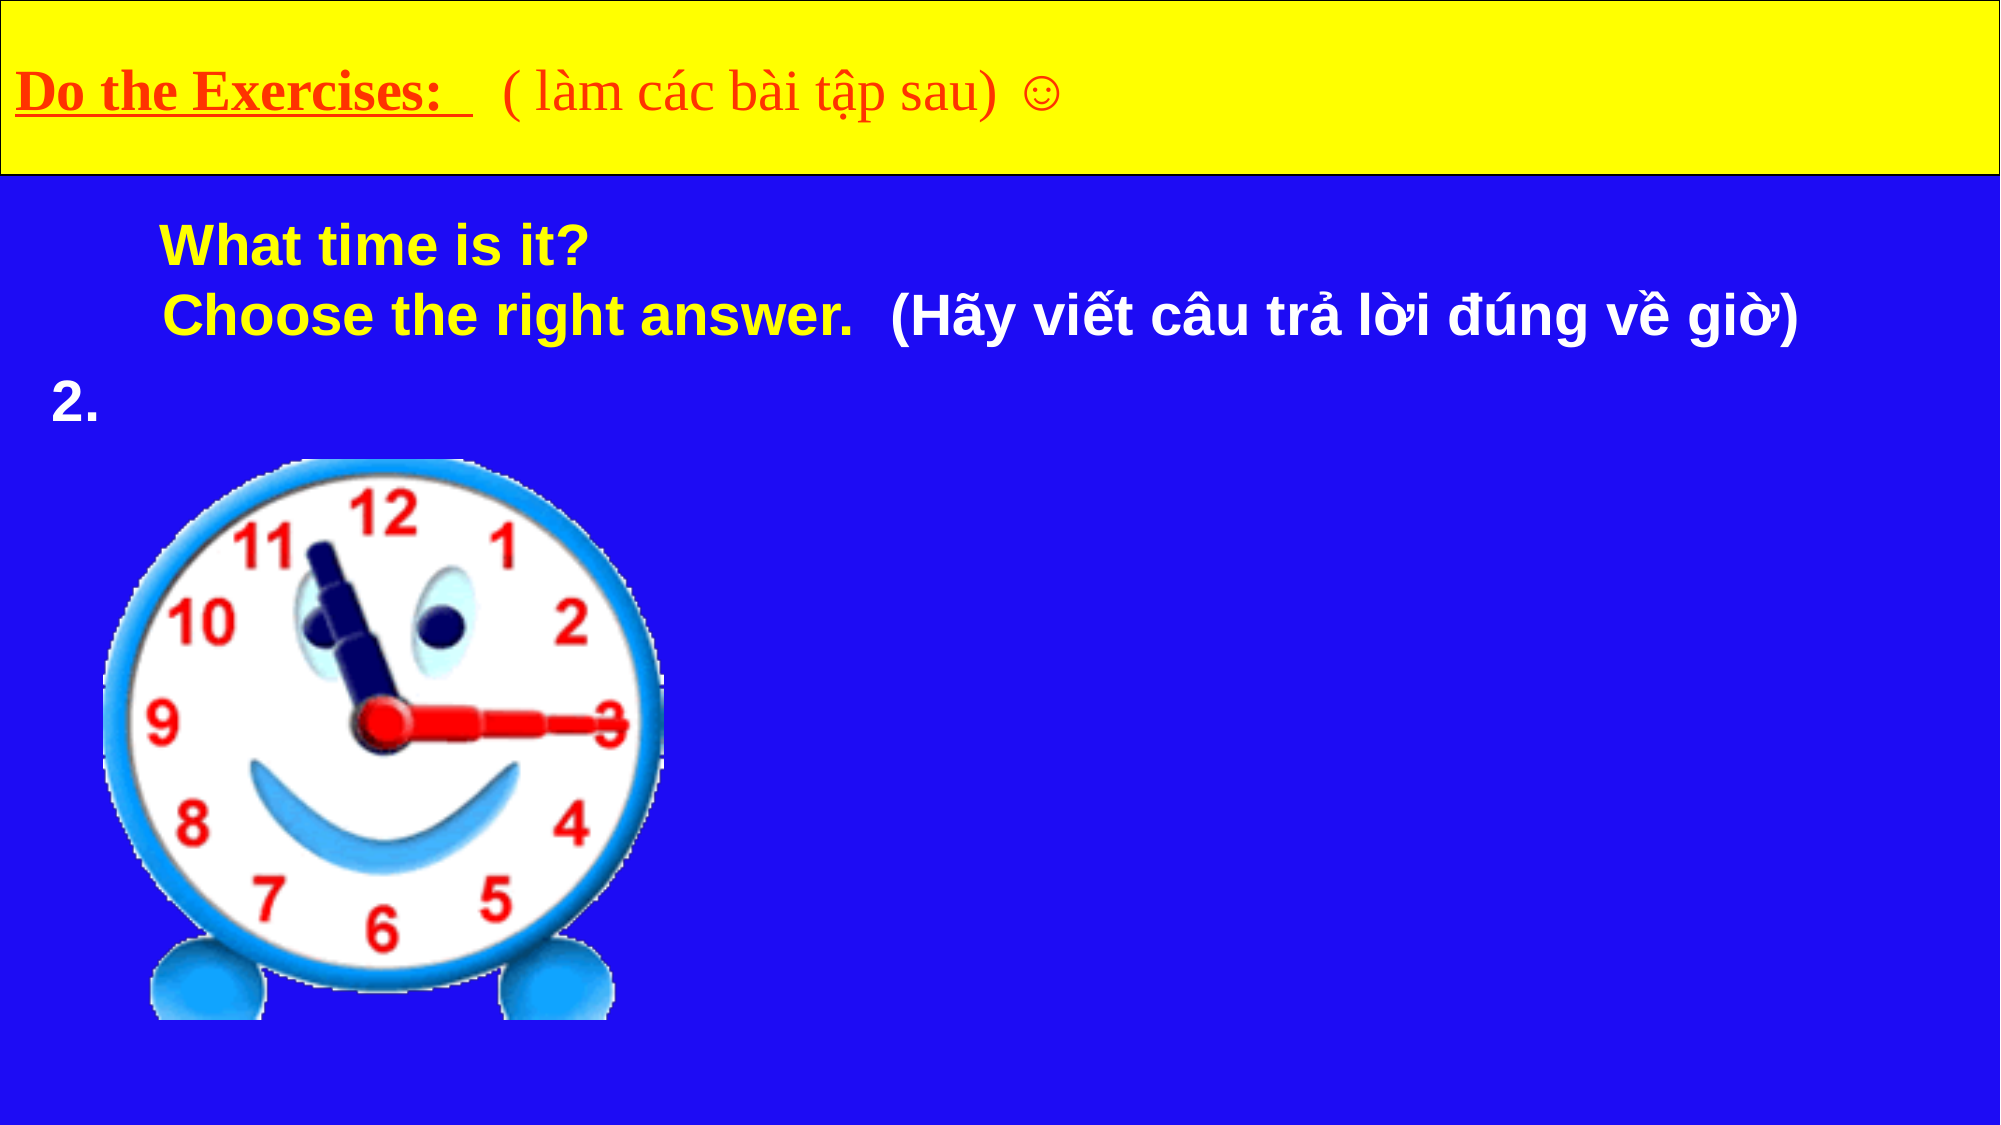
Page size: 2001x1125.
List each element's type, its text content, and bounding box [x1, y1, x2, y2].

picture [102, 459, 664, 1020]
text_box What time is it? Choose the right answer. [130, 199, 1684, 357]
text_box 2. [22, 355, 184, 442]
text_box (Hãy viết câu trả lời đúng về giờ) [875, 269, 1826, 356]
text_box Do the Exercises: ( làm các bài tập sau) ☺ [0, 0, 2000, 175]
